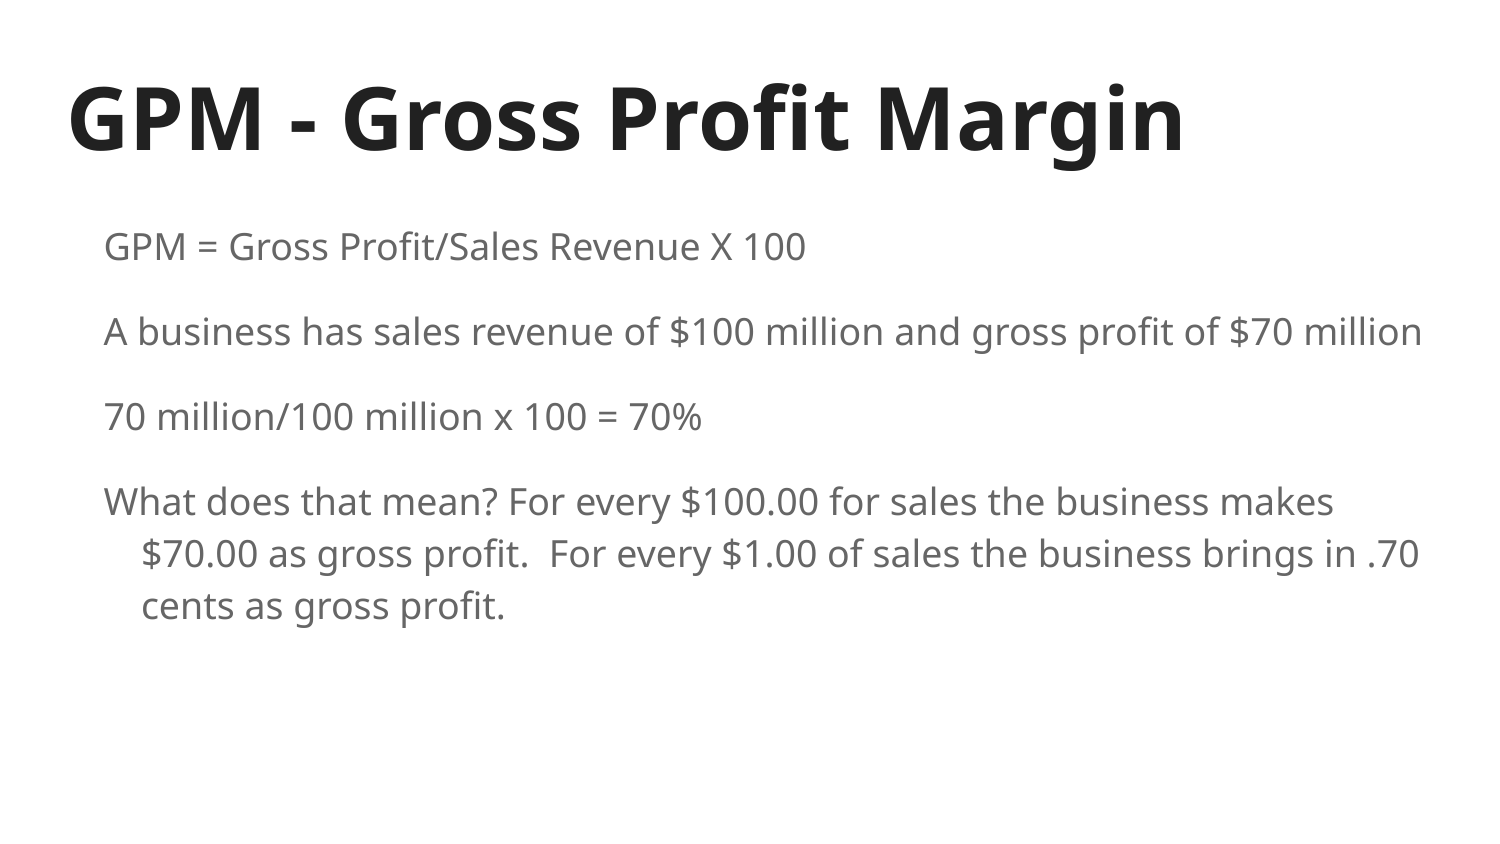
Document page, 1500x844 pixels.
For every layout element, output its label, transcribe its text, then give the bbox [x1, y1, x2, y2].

list GPM = Gross Profit/Sales Revenue X 100 A business has sales revenue of $100 million and gross profit of $70 million 70 million/100 million x 100 = 70% What does that mean? For every $100.00 for sales the business makes $70.00 as gross profit. For every $1.00 of sales the business brings in .70 cents as gross profit. [51, 201, 1449, 750]
title GPM - Gross Profit Margin [51, 48, 1449, 180]
